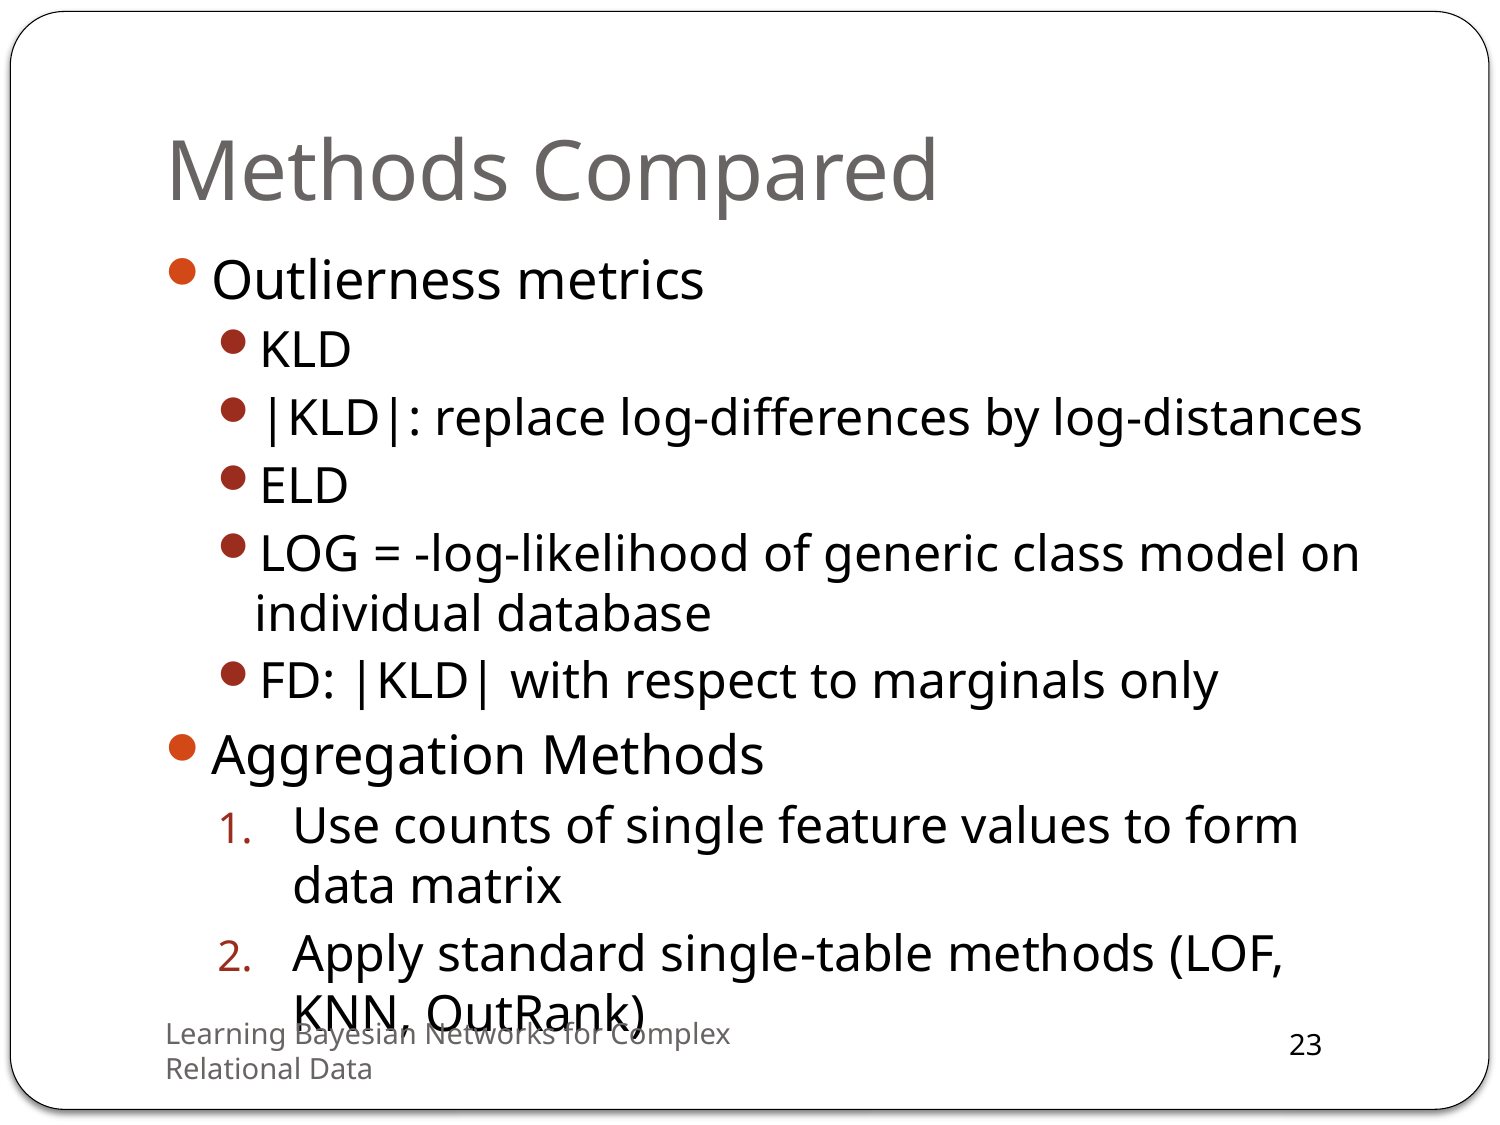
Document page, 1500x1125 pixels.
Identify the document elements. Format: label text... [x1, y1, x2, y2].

list Outlierness metrics KLD |KLD|: replace log-differences by log-distances ELD LOG = -log-likelihood of generic class model on individual database FD: |KLD| with respect to marginals only Aggregation Methods Use counts of single feature values to form data matrix Apply standard single-table methods (LOF, KNN, OutRank) [150, 237, 1425, 988]
title Methods Compared [150, 45, 1425, 233]
footer Learning Bayesian Networks for Complex Relational Data [150, 1012, 800, 1088]
